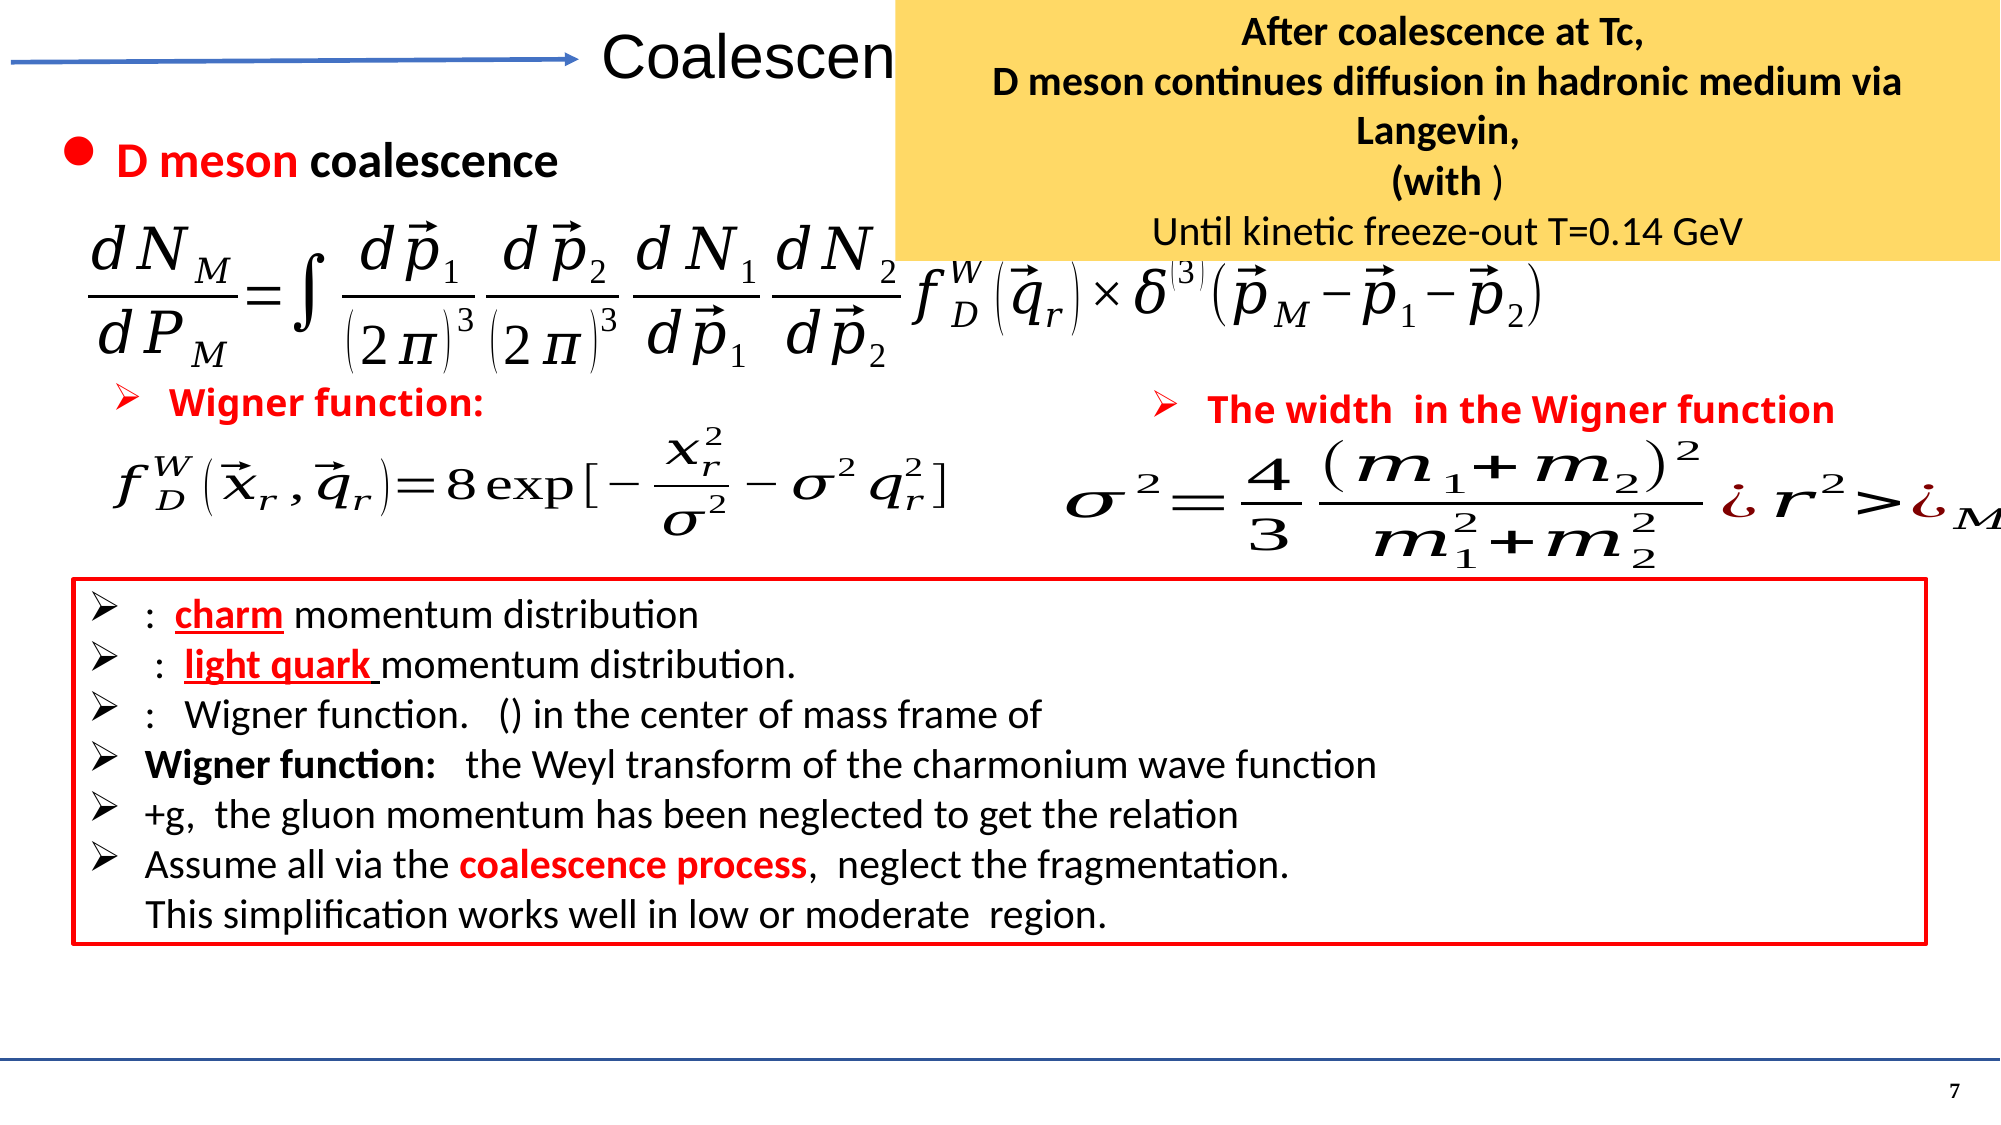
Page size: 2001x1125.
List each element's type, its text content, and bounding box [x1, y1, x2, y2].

text_box 7 [1934, 1069, 2000, 1111]
text_box Wigner function: [98, 371, 1100, 432]
text_box Coalescence via ICM model [578, 23, 895, 95]
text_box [10, 59, 579, 63]
text_box D meson coalescence [45, 120, 895, 195]
